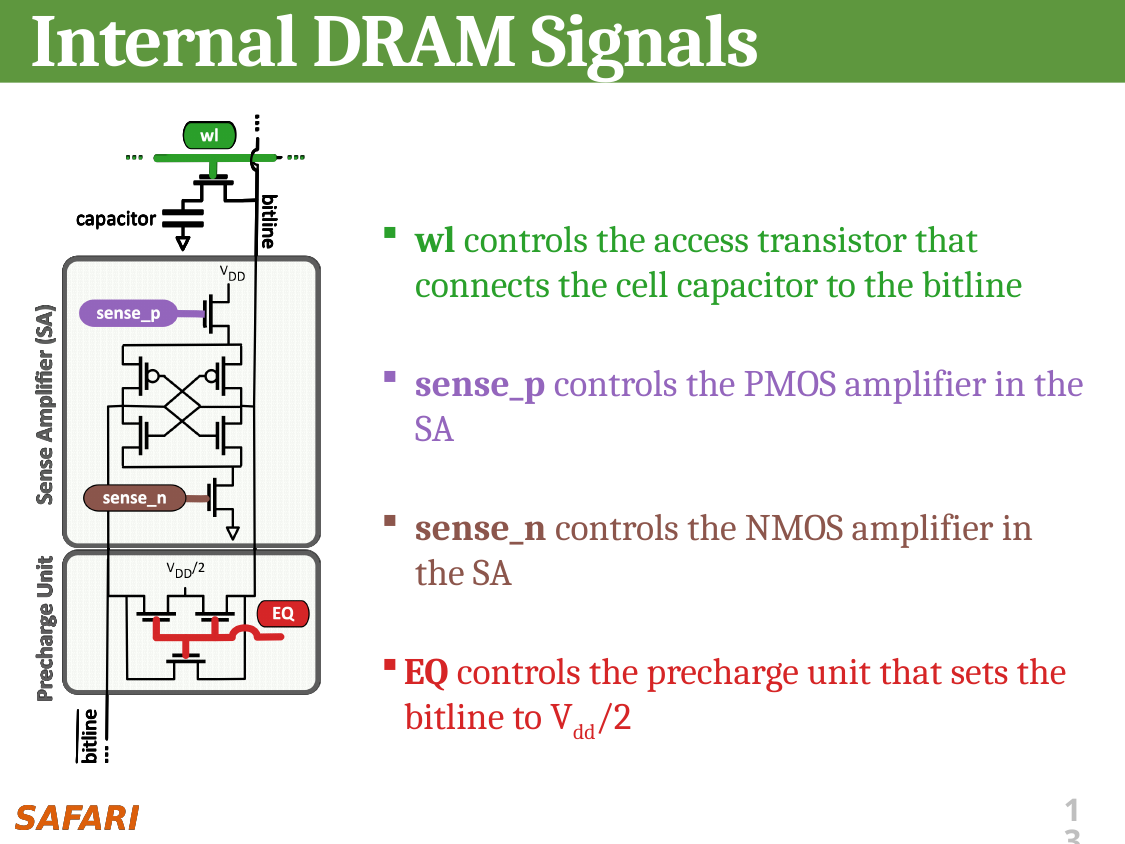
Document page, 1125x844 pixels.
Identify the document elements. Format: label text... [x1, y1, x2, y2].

title Internal DRAM Signals [23, 13, 1125, 67]
text_box [0, 0, 1125, 83]
text_box 13 [1057, 794, 1105, 829]
text_box wl controls the access transistor that connects the cell capacitor to the bitline sense_p controls the PMOS amplifier in the SA sense_n controls the NMOS amplifier in the SA EQ controls the precharge unit that sets the bitline to Vdd/2 [366, 159, 1105, 830]
picture [22, 106, 321, 771]
picture [15, 805, 139, 830]
